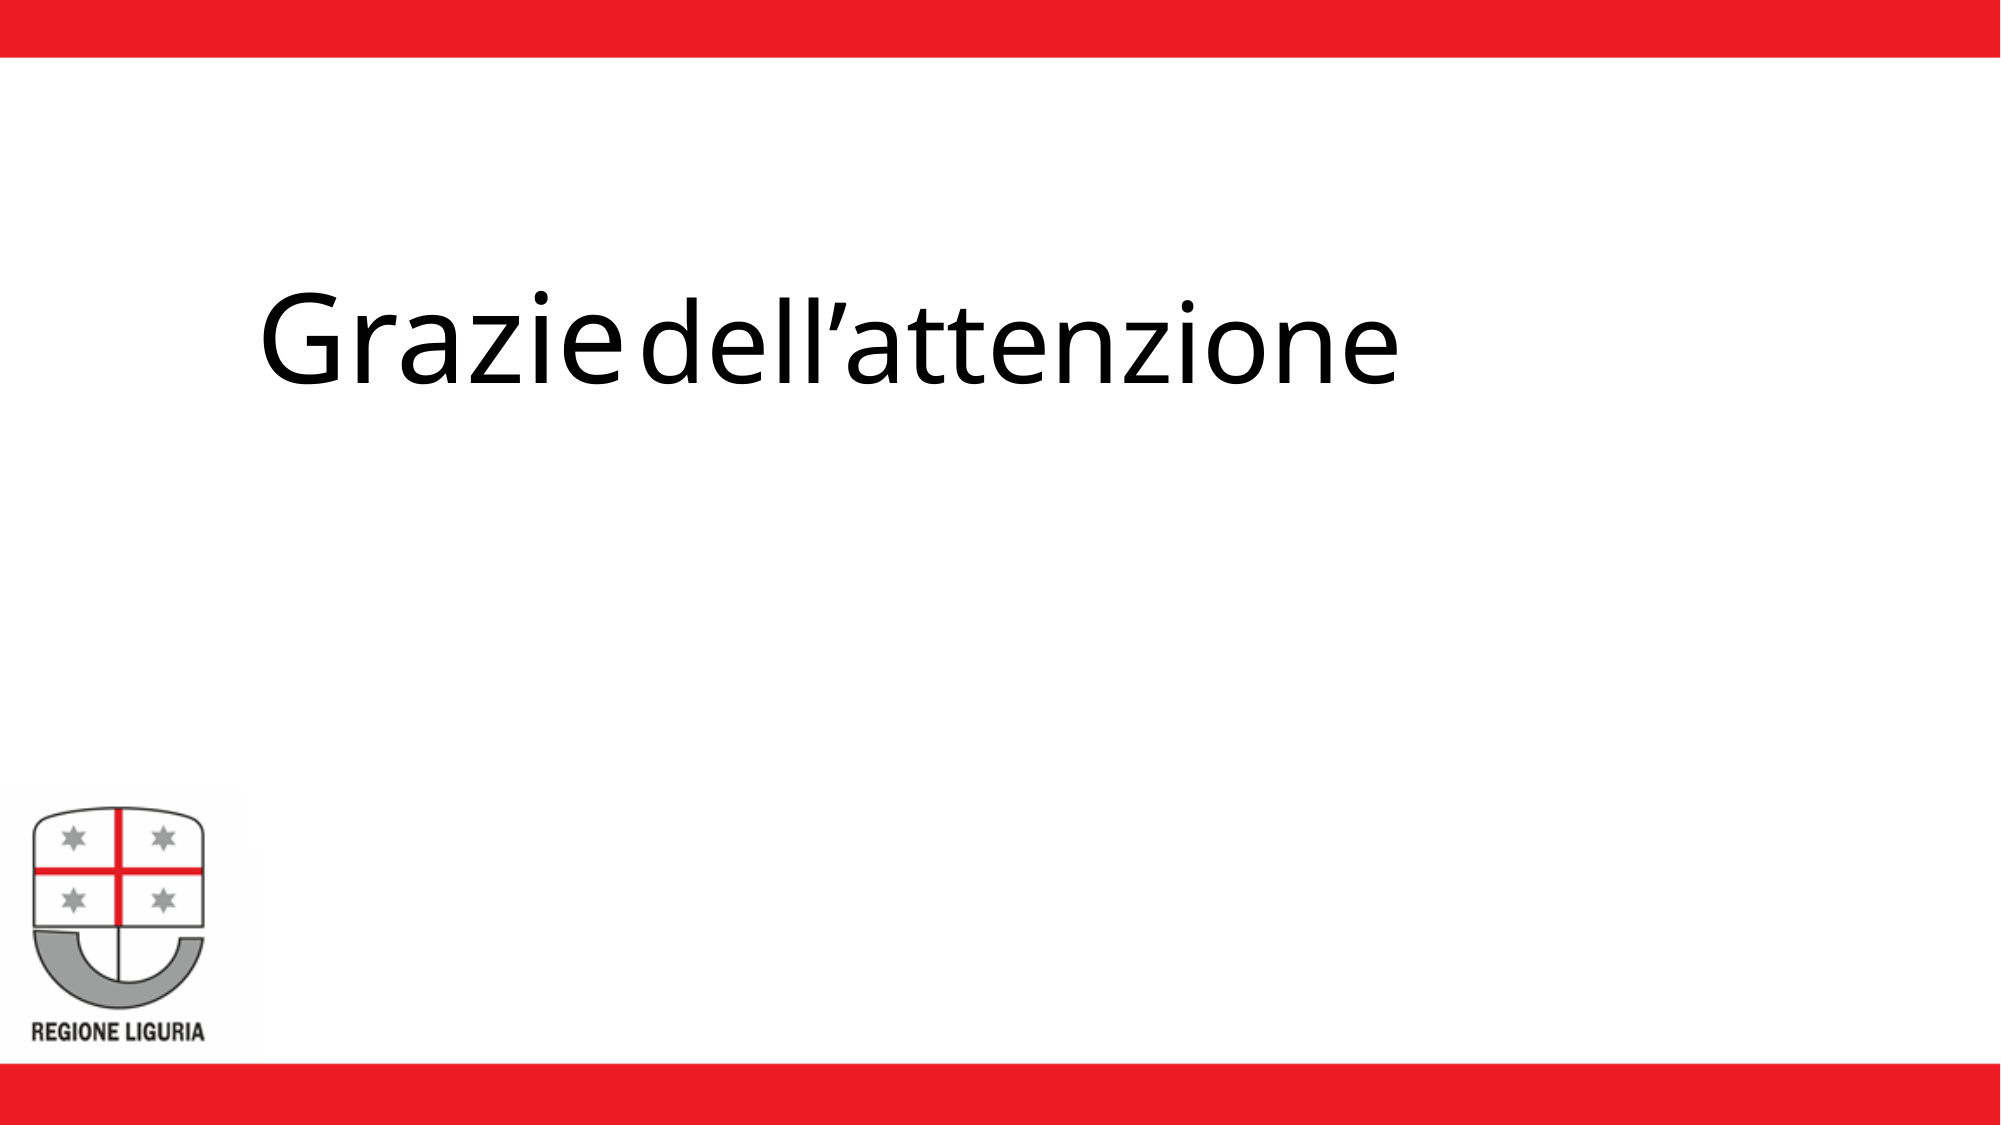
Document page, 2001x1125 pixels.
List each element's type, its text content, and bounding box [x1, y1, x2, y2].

picture [0, 0, 2001, 1125]
text_box Grazie dell’attenzione [241, 251, 1419, 462]
